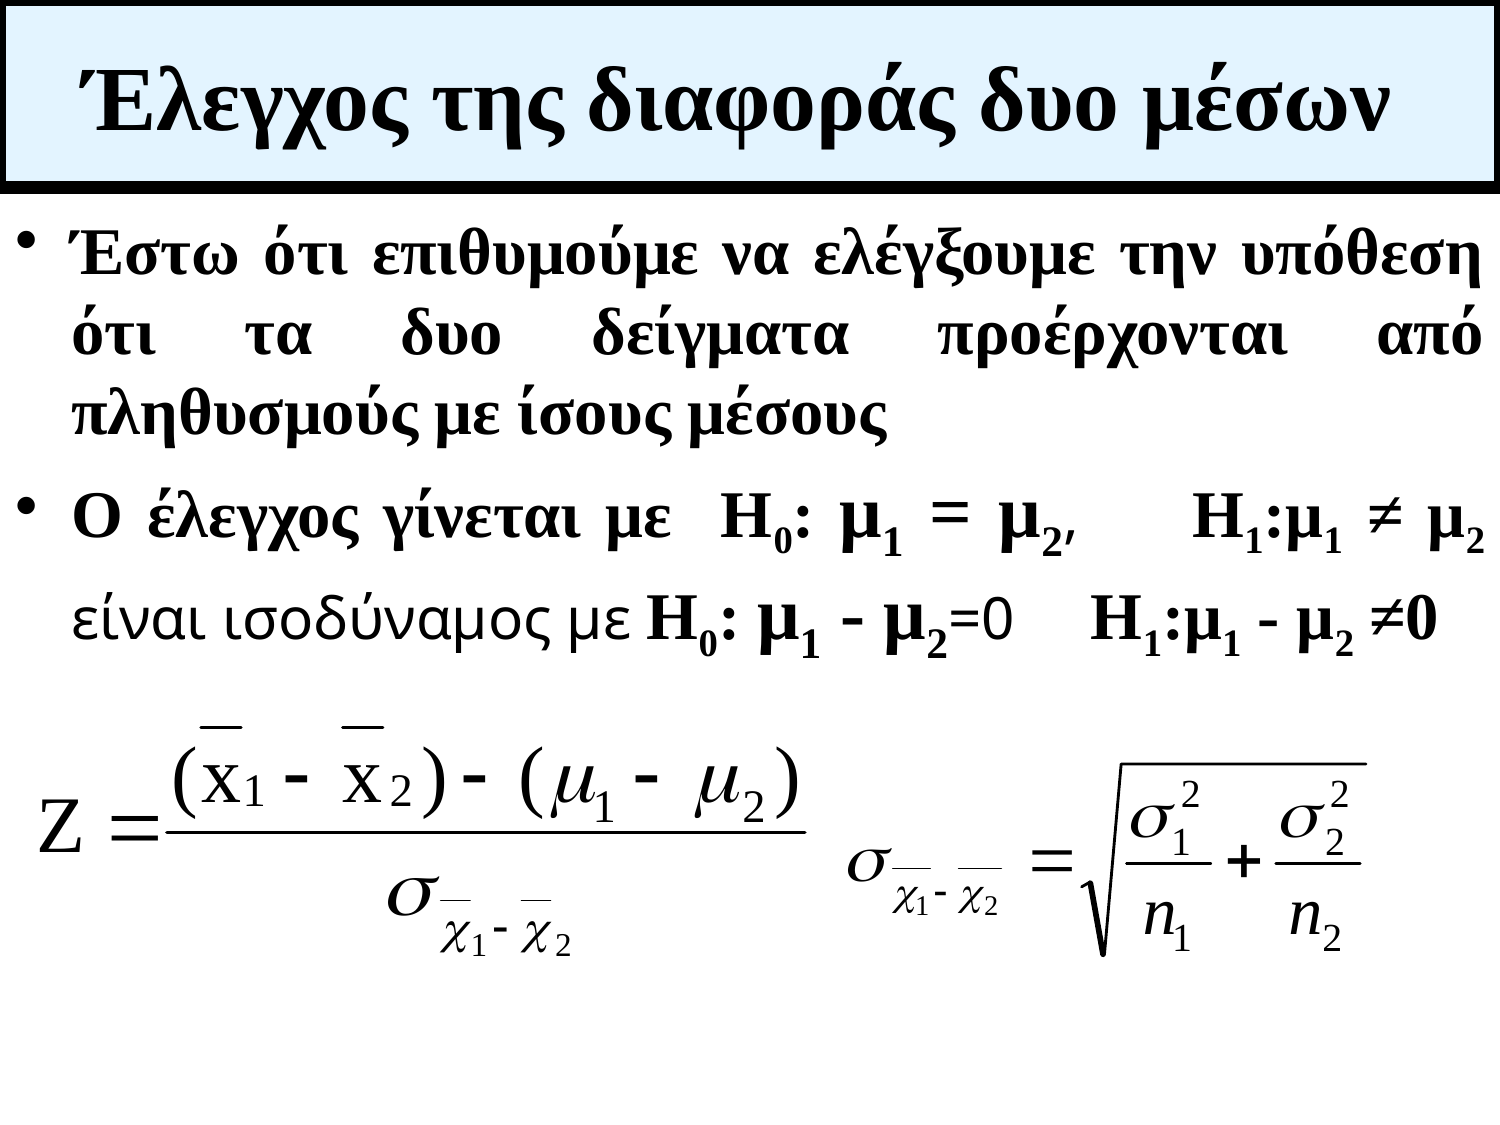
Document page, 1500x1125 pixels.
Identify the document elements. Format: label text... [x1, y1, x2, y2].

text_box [23, 712, 824, 974]
list Έστω ότι επιθυμούμε να ελέγξουμε την υπόθεση ότι τα δυο δείγματα προέρχονται από πληθυσμούς με ίσους μέσους Ο έλεγχος γίνεται με Η0: μ1 = μ2, Η1:μ1 ≠ μ2 είναι ισοδύναμος με Η0: μ1 - μ2=0 Η1:μ1 - μ2 ≠0 [0, 199, 1500, 1125]
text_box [837, 749, 1379, 973]
title Έλεγχος της διαφοράς δυο μέσων [0, 0, 1500, 188]
